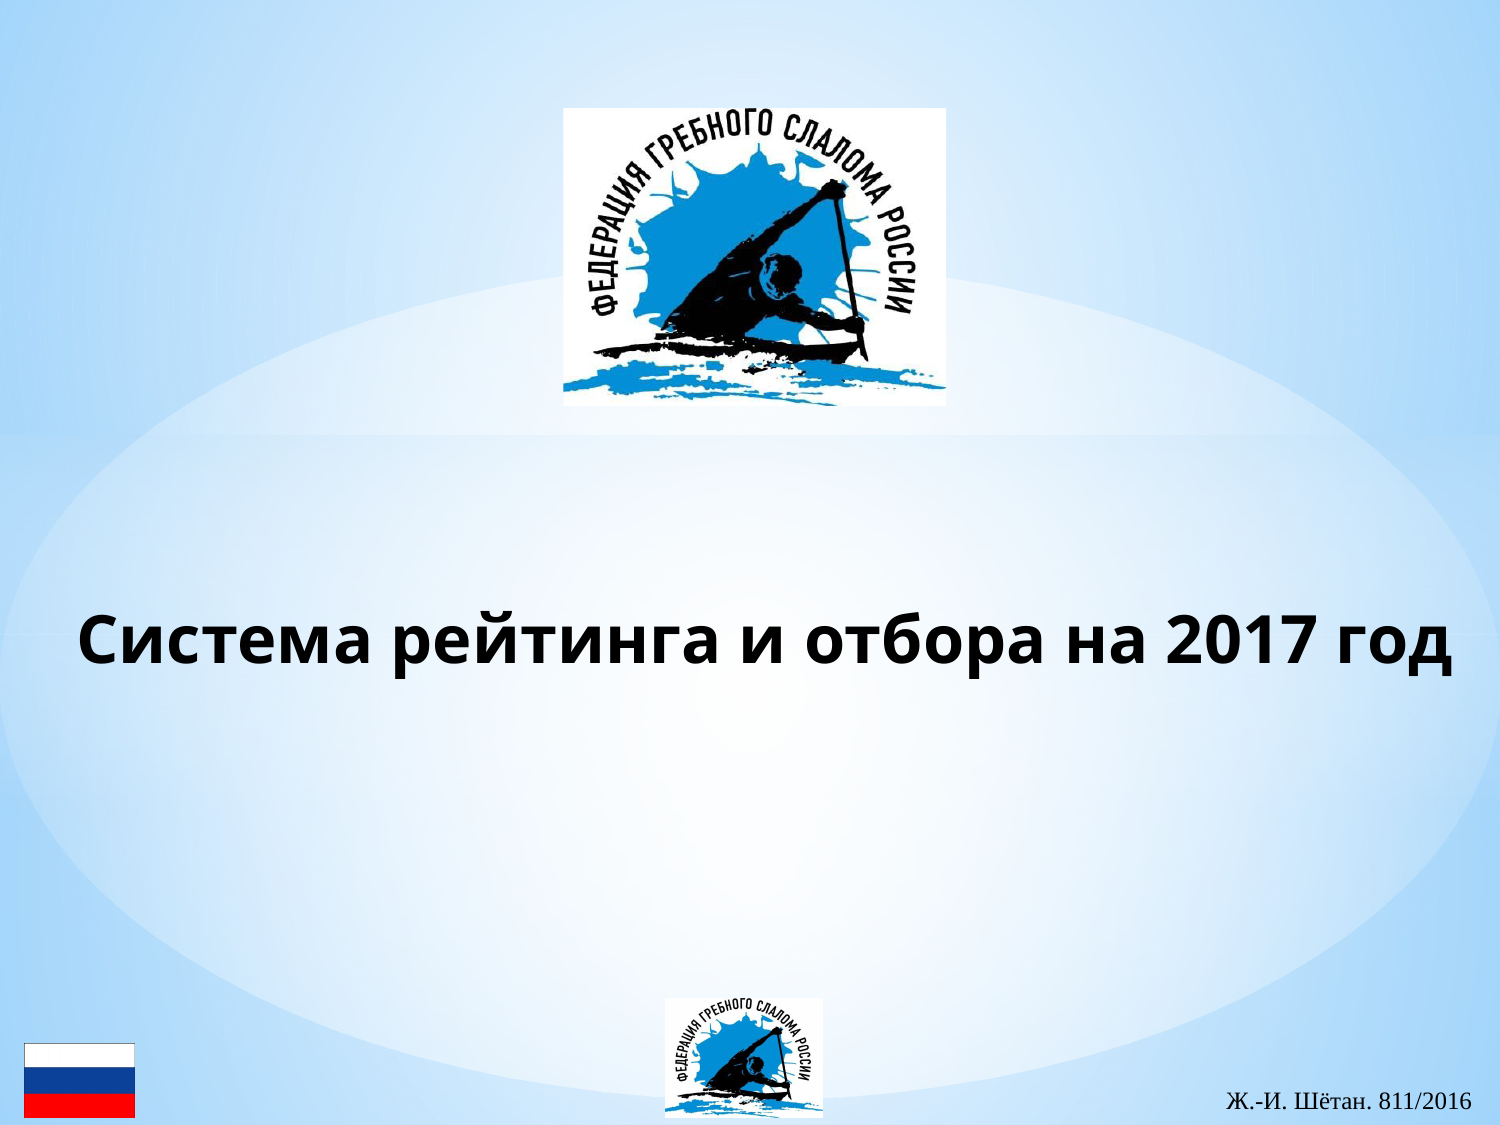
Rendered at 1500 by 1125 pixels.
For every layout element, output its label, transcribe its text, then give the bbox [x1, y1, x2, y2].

title Система рейтинга и отбора на 2017 год [0, 4, 1500, 1013]
picture [664, 998, 824, 1118]
text_box Ж.-И. Шётан. 811/2016 [1020, 1077, 1487, 1122]
picture [562, 108, 947, 406]
picture [24, 1043, 136, 1118]
